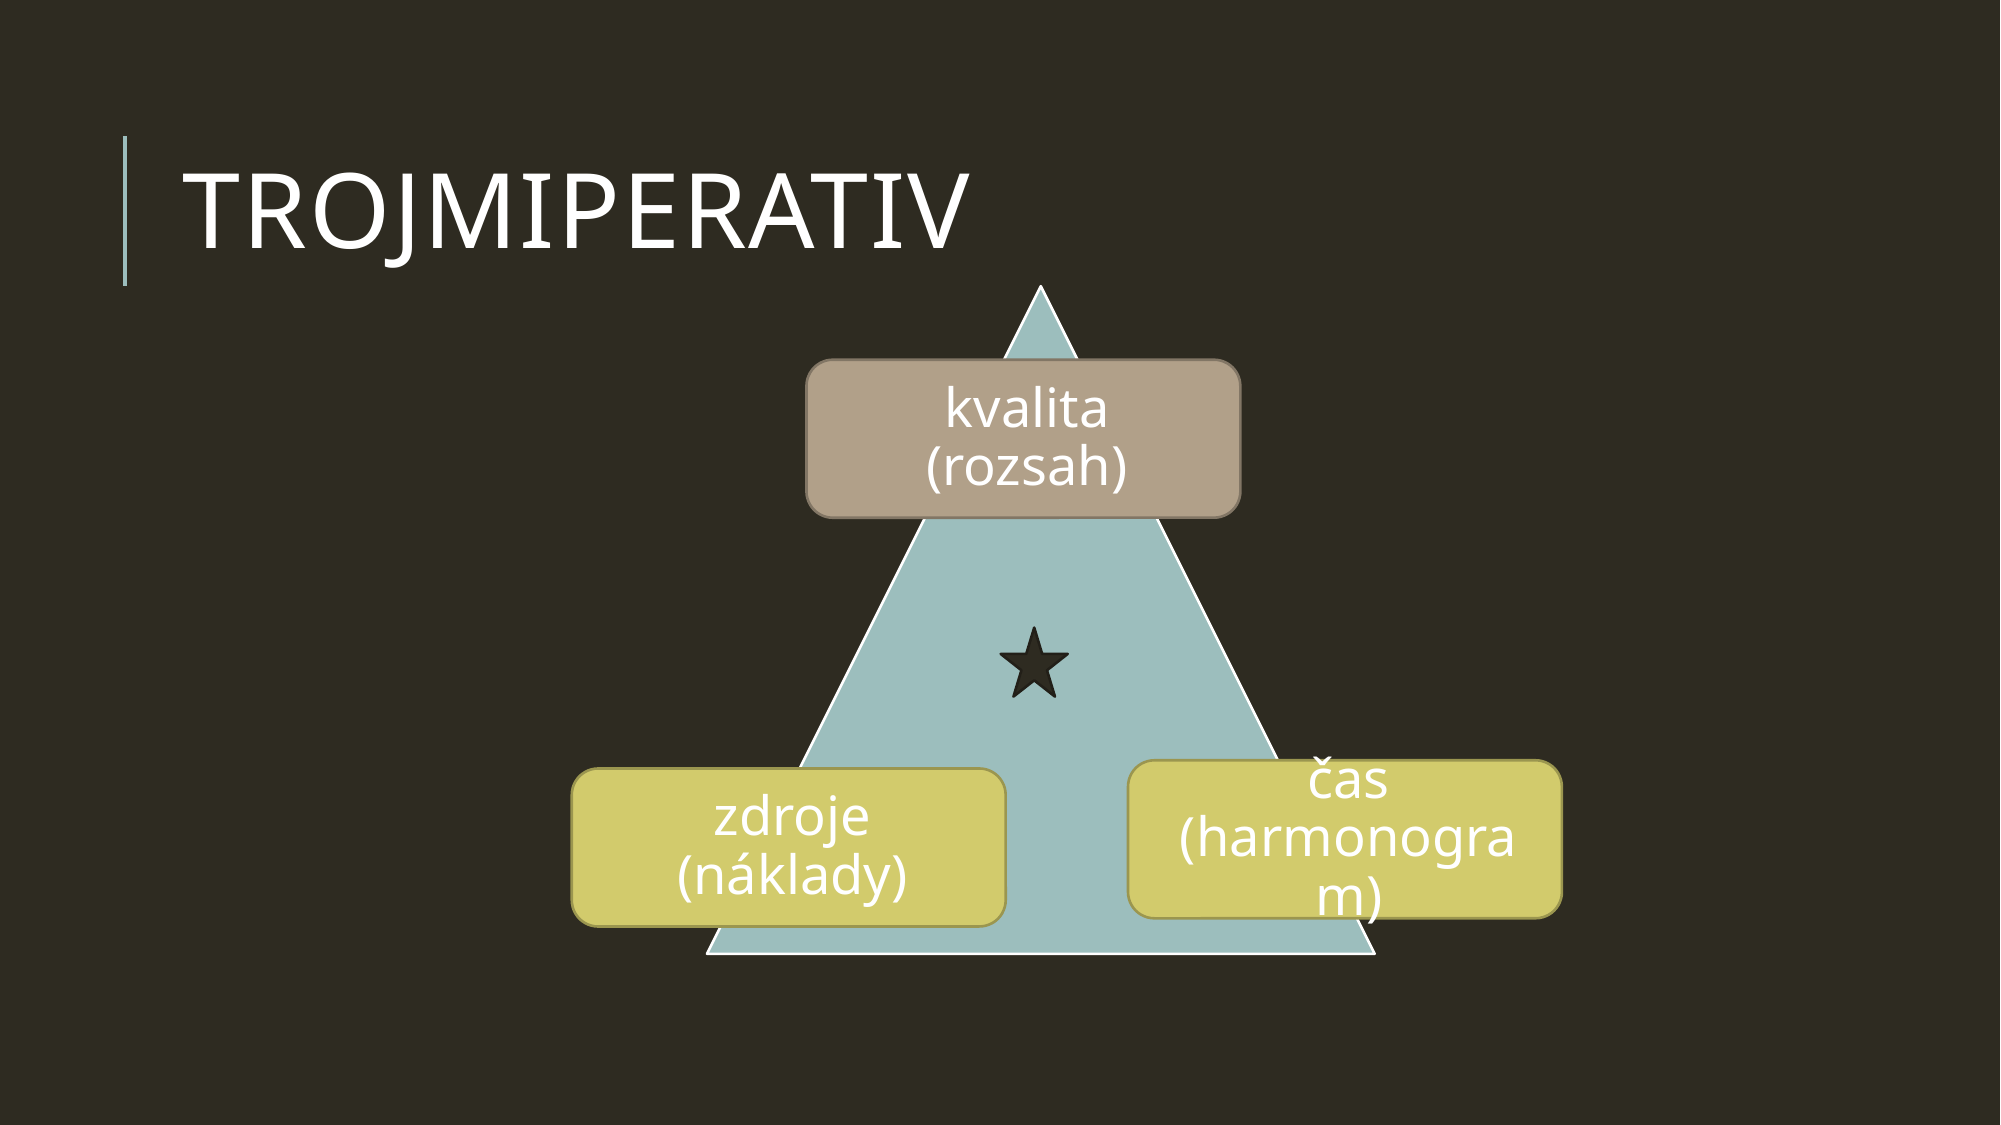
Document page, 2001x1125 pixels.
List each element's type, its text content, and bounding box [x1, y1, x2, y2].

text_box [554, 285, 1611, 955]
title trojmiperativ [168, 96, 1763, 342]
